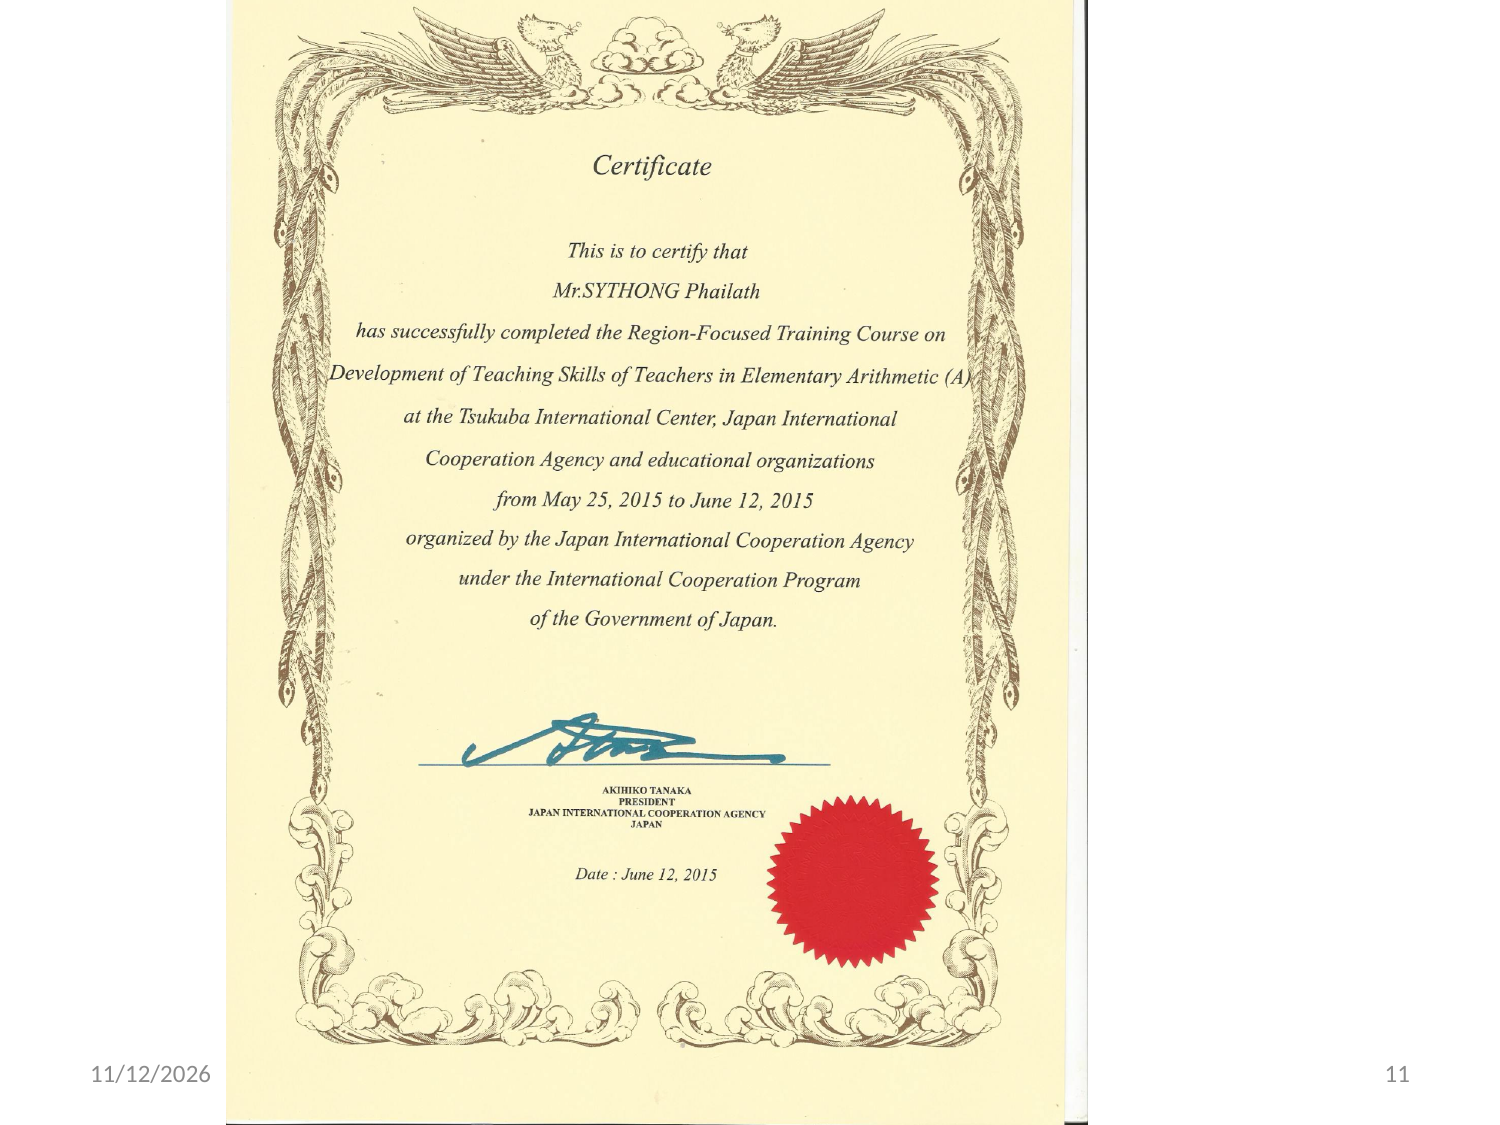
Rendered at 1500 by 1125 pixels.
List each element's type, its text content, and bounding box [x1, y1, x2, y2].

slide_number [75, 1042, 219, 1103]
picture [224, 0, 1088, 1125]
slide_number 11 [1091, 1042, 1425, 1103]
